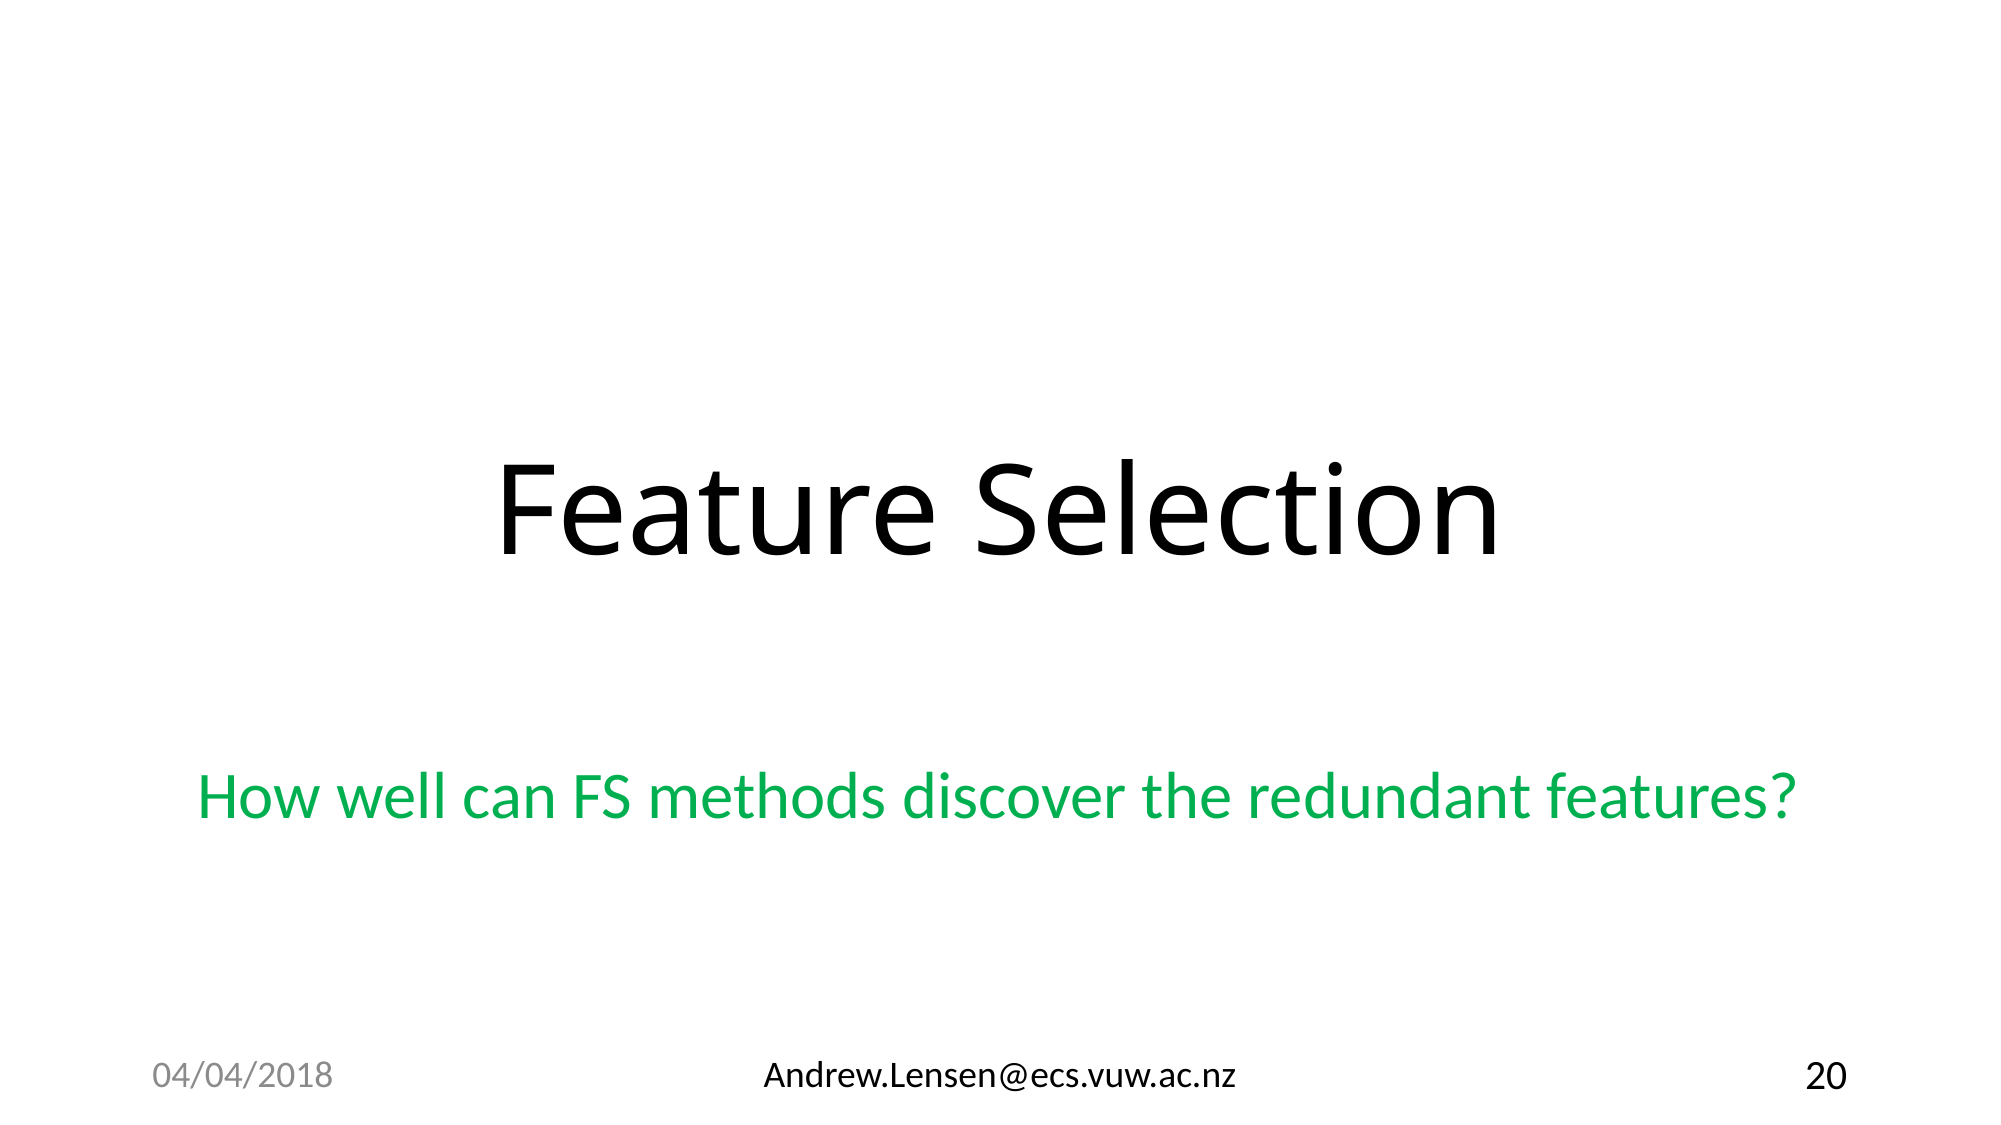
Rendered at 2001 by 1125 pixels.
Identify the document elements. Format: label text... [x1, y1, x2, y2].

slide_number 20 [1412, 1042, 1863, 1103]
footer Andrew.Lensen@ecs.vuw.ac.nz [662, 1042, 1338, 1103]
list How well can FS methods discover the redundant features? [136, 752, 1862, 999]
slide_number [137, 1042, 588, 1103]
title Feature Selection [136, 280, 1862, 749]
